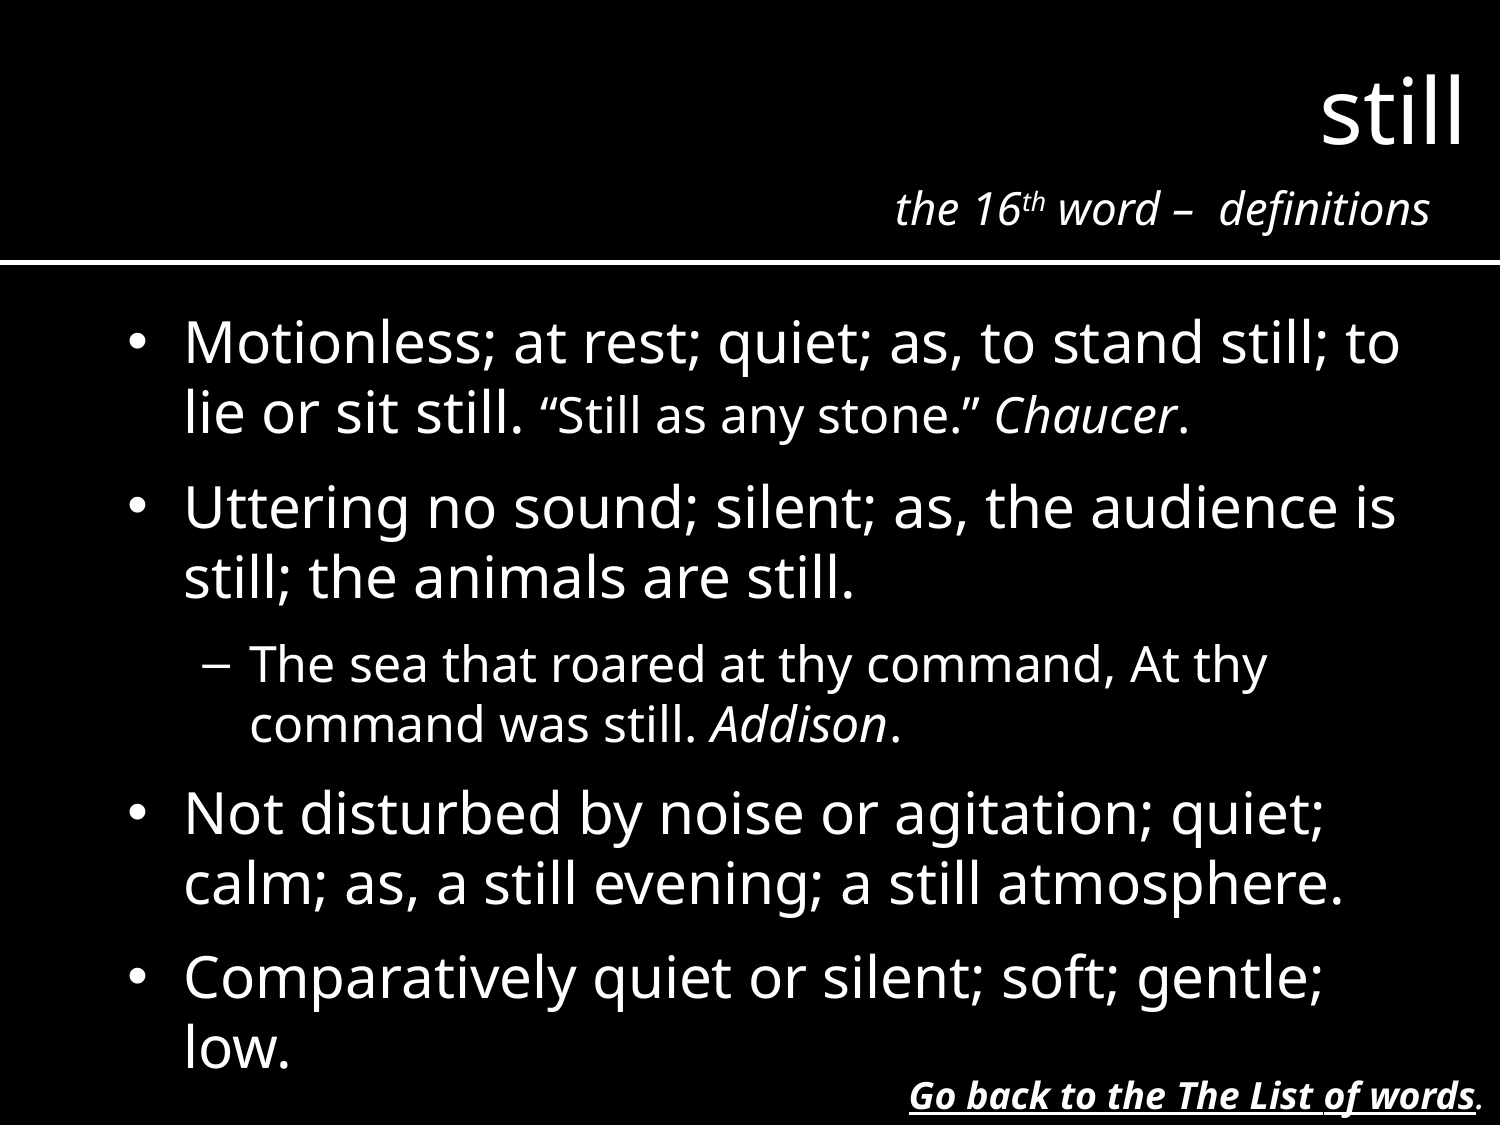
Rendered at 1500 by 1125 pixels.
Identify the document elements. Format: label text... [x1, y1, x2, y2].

text_box still [1304, 44, 1498, 170]
text_box the 16th word – definitions [880, 172, 1462, 243]
text_box Motionless; at rest; quiet; as, to stand still; to lie or sit still. “Still as any stone.” Chaucer. Uttering no sound; silent; as, the audience is still; the animals are still. The sea that roared at thy command, At thy command was still. Addison. Not disturbed by noise or agitation; quiet; calm; as, a still evening; a still atmosphere. Comparatively quiet or silent; soft; gentle; low. [112, 298, 1463, 1050]
text_box Go back to the The List of words. [0, 1064, 1500, 1125]
